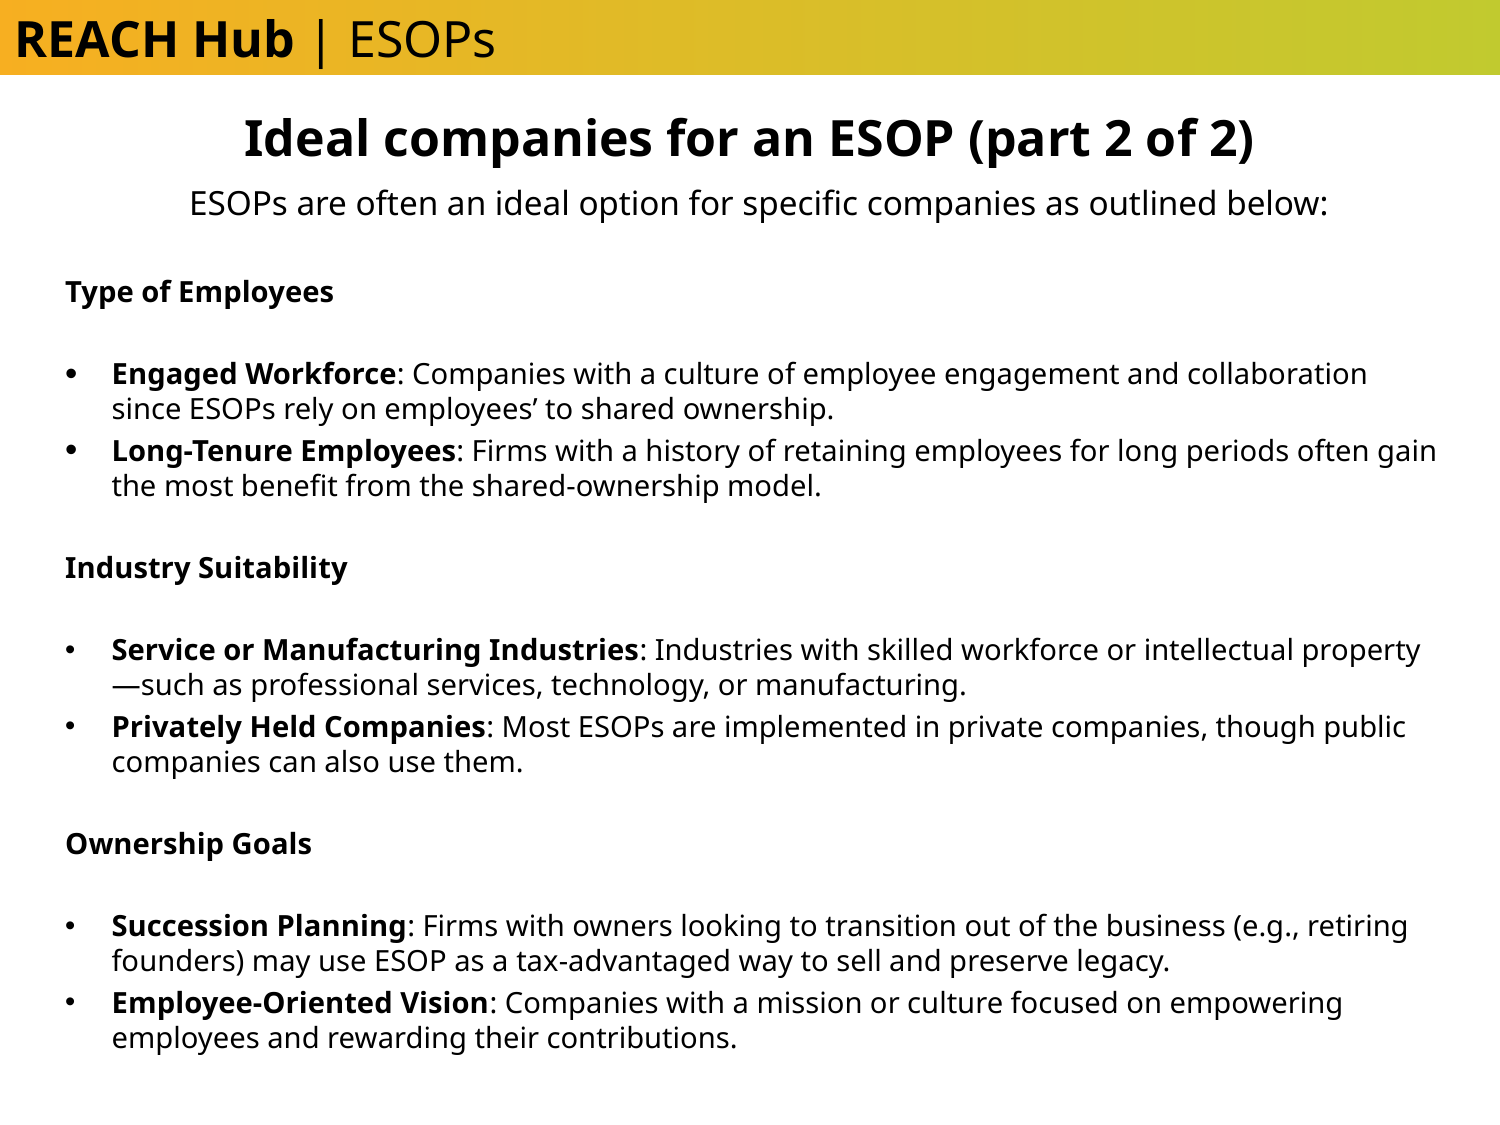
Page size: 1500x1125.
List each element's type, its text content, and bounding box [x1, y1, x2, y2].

text_box Type of Employees Engaged Workforce: Companies with a culture of employee engagement and collaboration since ESOPs rely on employees’ to shared ownership. Long-Tenure Employees: Firms with a history of retaining employees for long periods often gain the most benefit from the shared-ownership model. Industry Suitability Service or Manufacturing Industries: Industries with skilled workforce or intellectual property—such as professional services, technology, or manufacturing. Privately Held Companies: Most ESOPs are implemented in private companies, though public companies can also use them. Ownership Goals Succession Planning: Firms with owners looking to transition out of the business (e.g., retiring founders) may use ESOP as a tax-advantaged way to sell and preserve legacy. Employee-Oriented Vision: Companies with a mission or culture focused on empowering employees and rewarding their contributions. [50, 265, 1460, 1062]
text_box Ideal companies for an ESOP (part 2 of 2) [30, 99, 1470, 174]
text_box REACH Hub | ESOPs [0, 0, 1500, 75]
text_box ESOPs are often an ideal option for specific companies as outlined below: [50, 174, 1470, 230]
